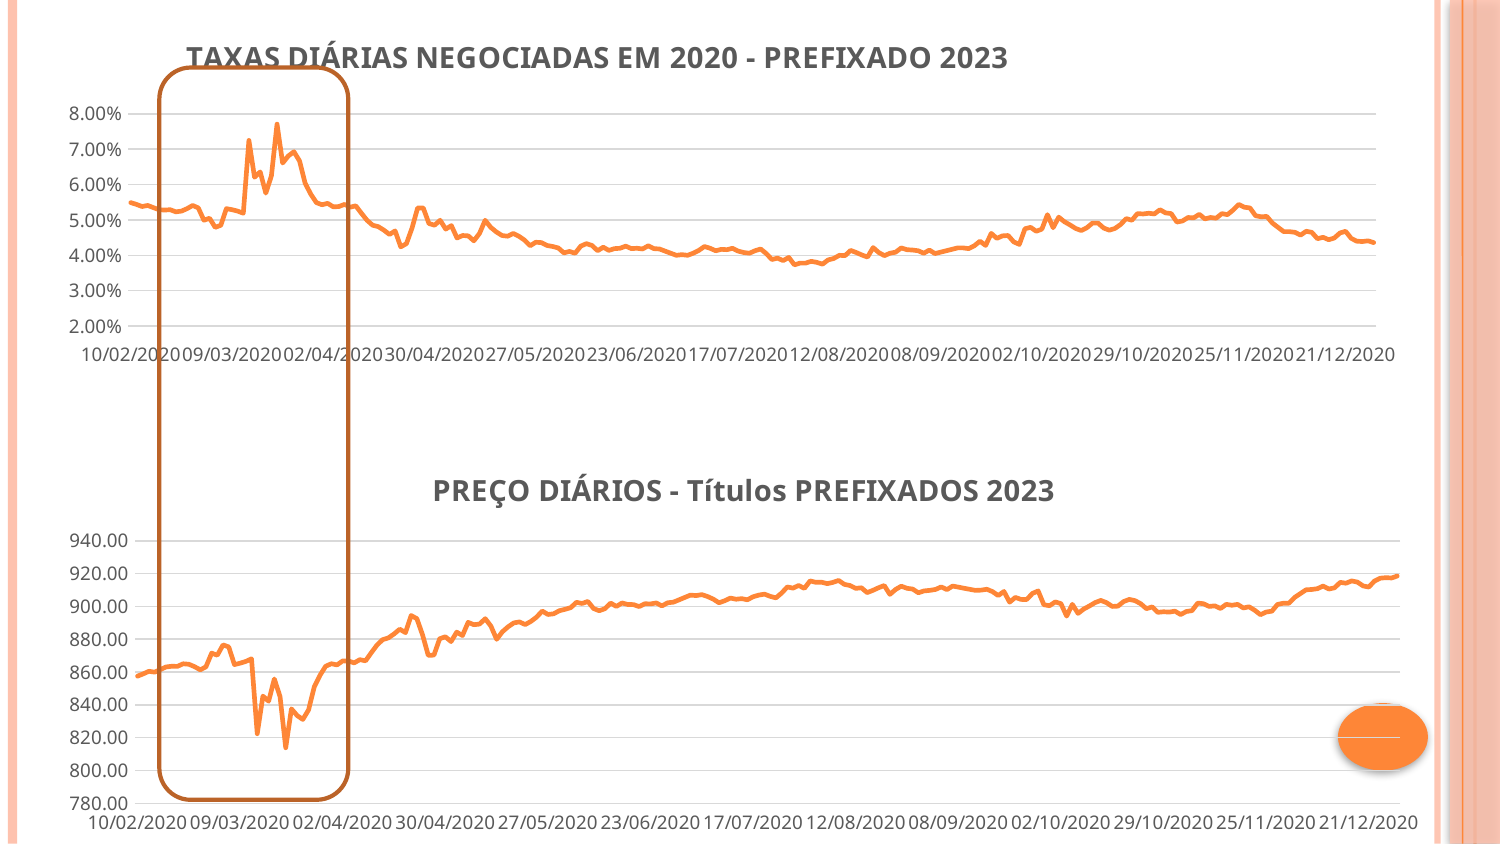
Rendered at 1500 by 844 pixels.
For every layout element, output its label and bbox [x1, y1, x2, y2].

text_box [157, 384, 351, 442]
chart [40, 444, 1448, 844]
chart [40, 19, 1424, 376]
